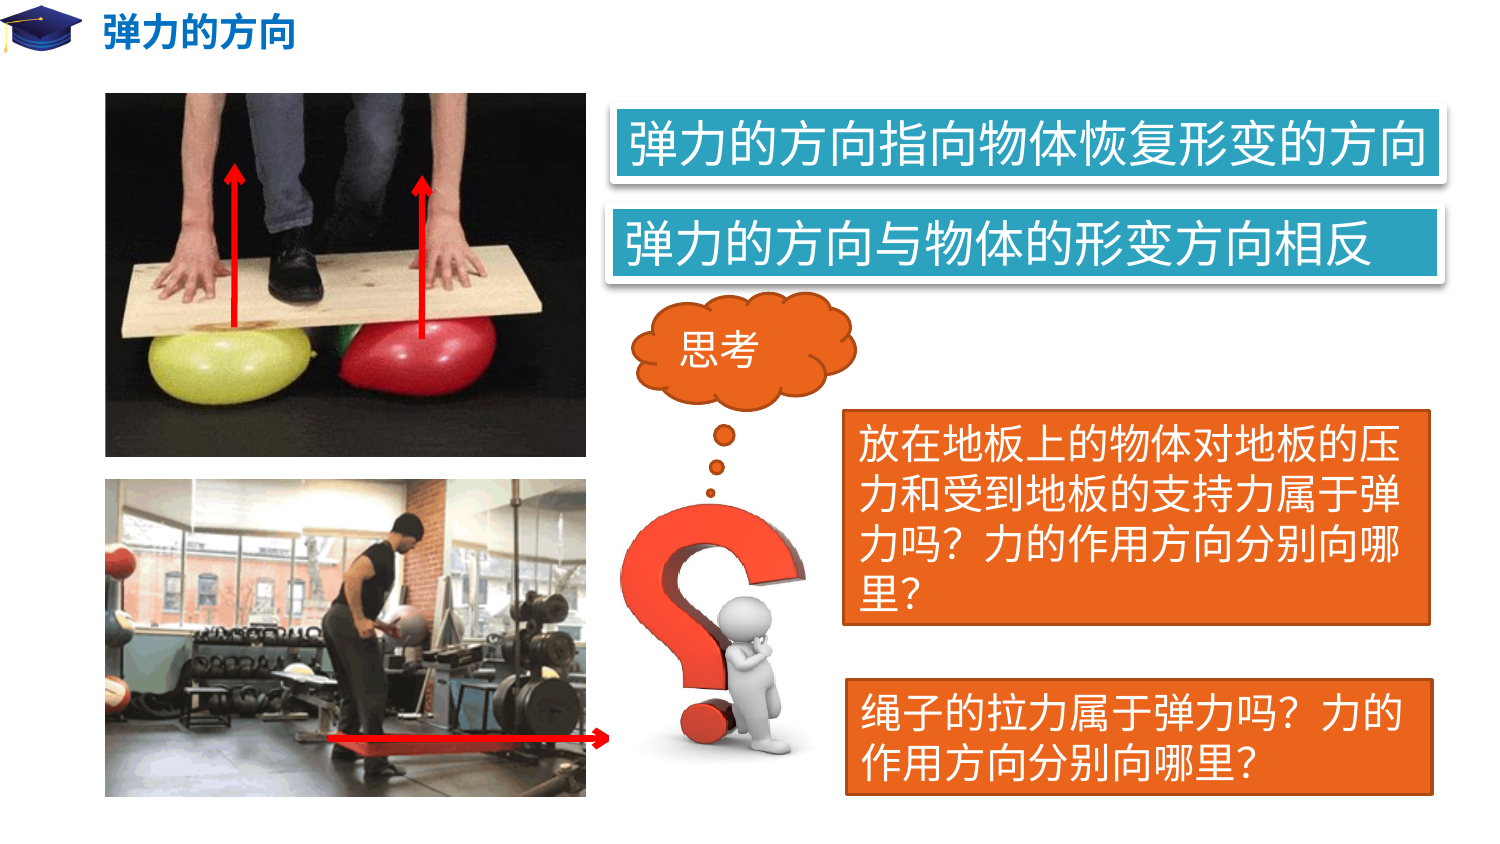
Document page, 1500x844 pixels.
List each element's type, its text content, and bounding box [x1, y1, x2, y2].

picture [0, 5, 82, 53]
picture [609, 468, 840, 766]
text_box 思考 [708, 459, 725, 467]
text_box 放在地板上的物体对地板的压力和受到地板的支持力属于弹力吗？力的作用方向分别向哪里？ [842, 409, 1431, 626]
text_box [234, 163, 423, 340]
title 弹力的方向 [87, 0, 1082, 62]
text_box 思考 [713, 423, 736, 447]
text_box 思考 [631, 291, 858, 412]
picture [105, 93, 587, 457]
picture [105, 479, 587, 798]
text_box 绳子的拉力属于弹力吗？力的作用方向分别向哪里？ [845, 678, 1434, 796]
text_box 弹力的方向指向物体恢复形变的方向 [610, 102, 1447, 184]
text_box 弹力的方向与物体的形变方向相反 [605, 202, 1445, 284]
